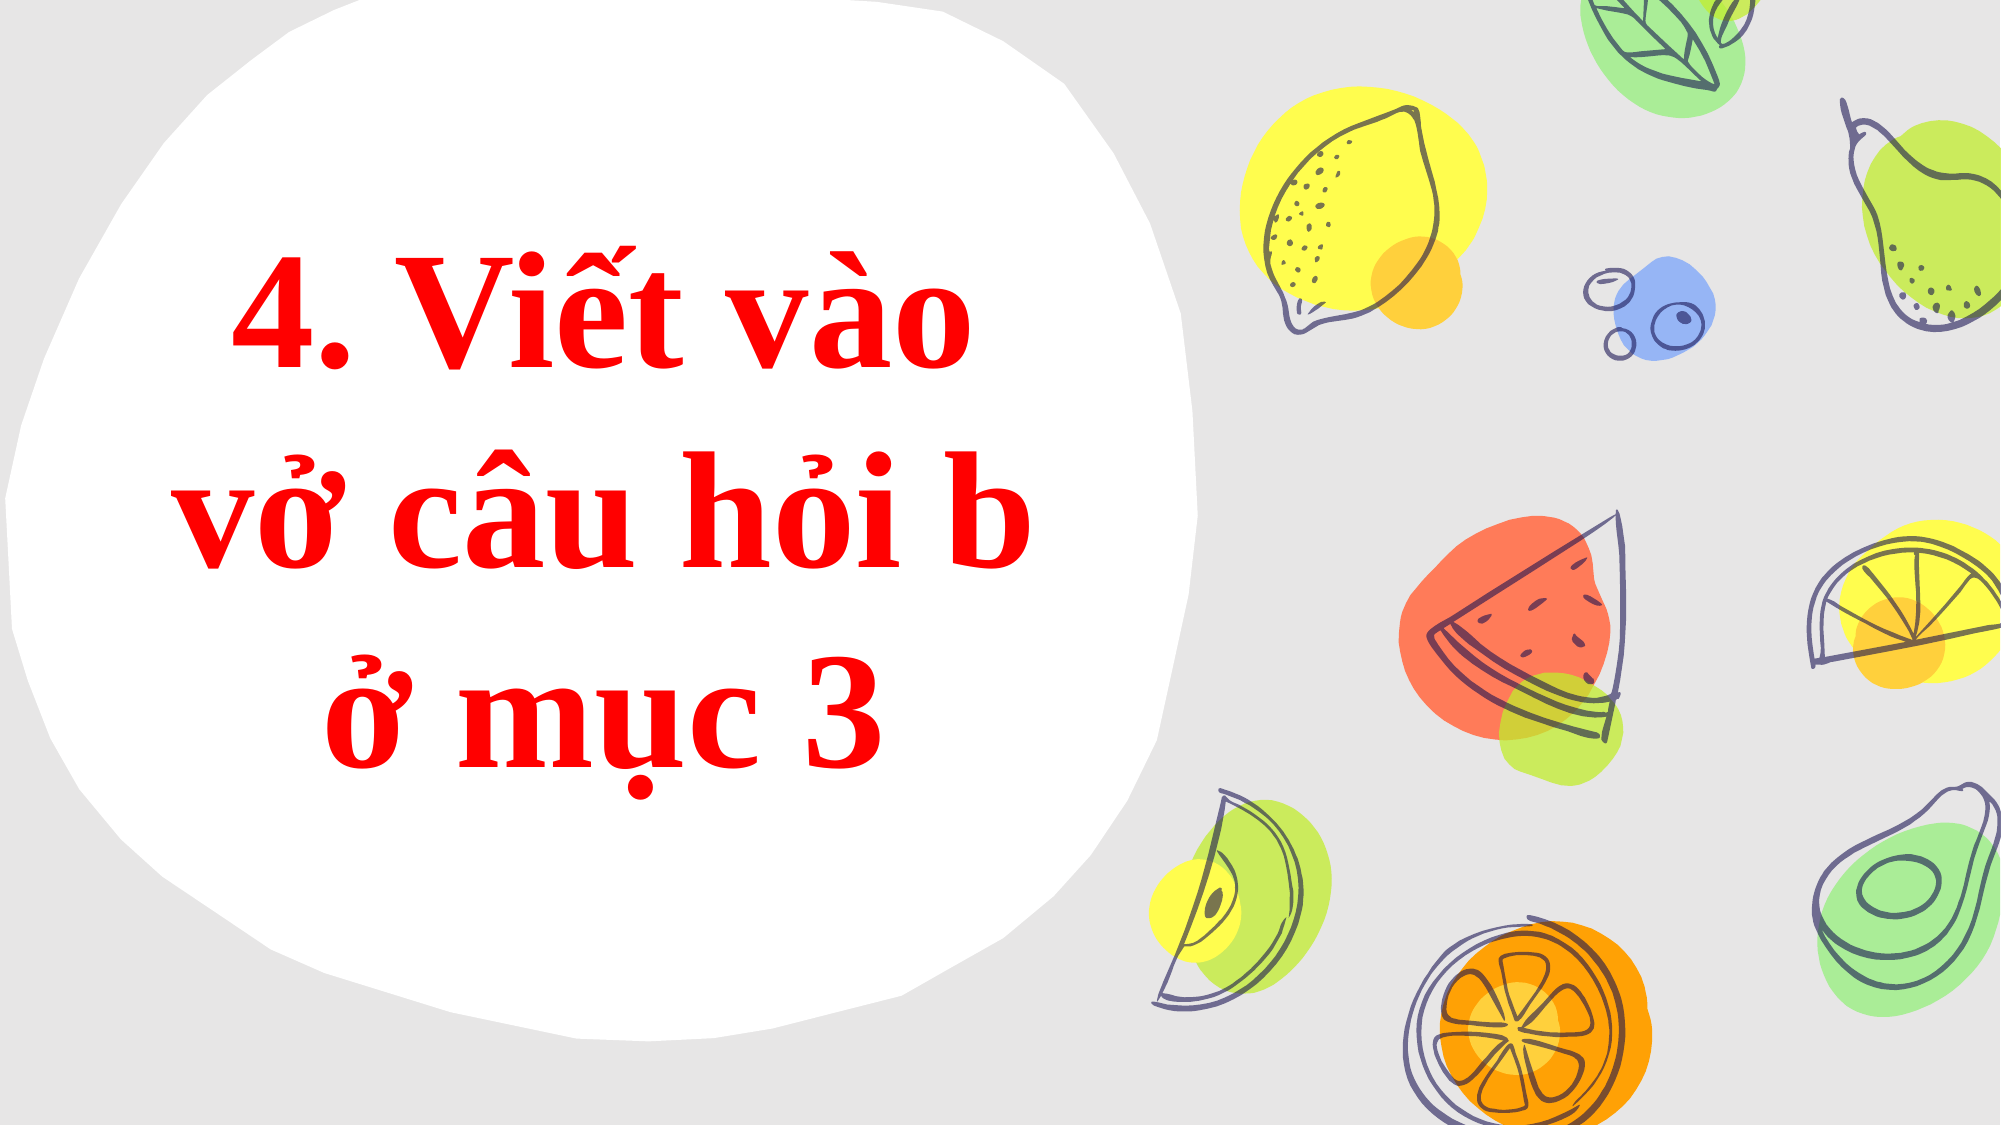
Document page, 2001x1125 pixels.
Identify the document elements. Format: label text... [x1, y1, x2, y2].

text_box 4. Viết vào vở câu hỏi b ở mục 3 [126, 180, 1083, 521]
